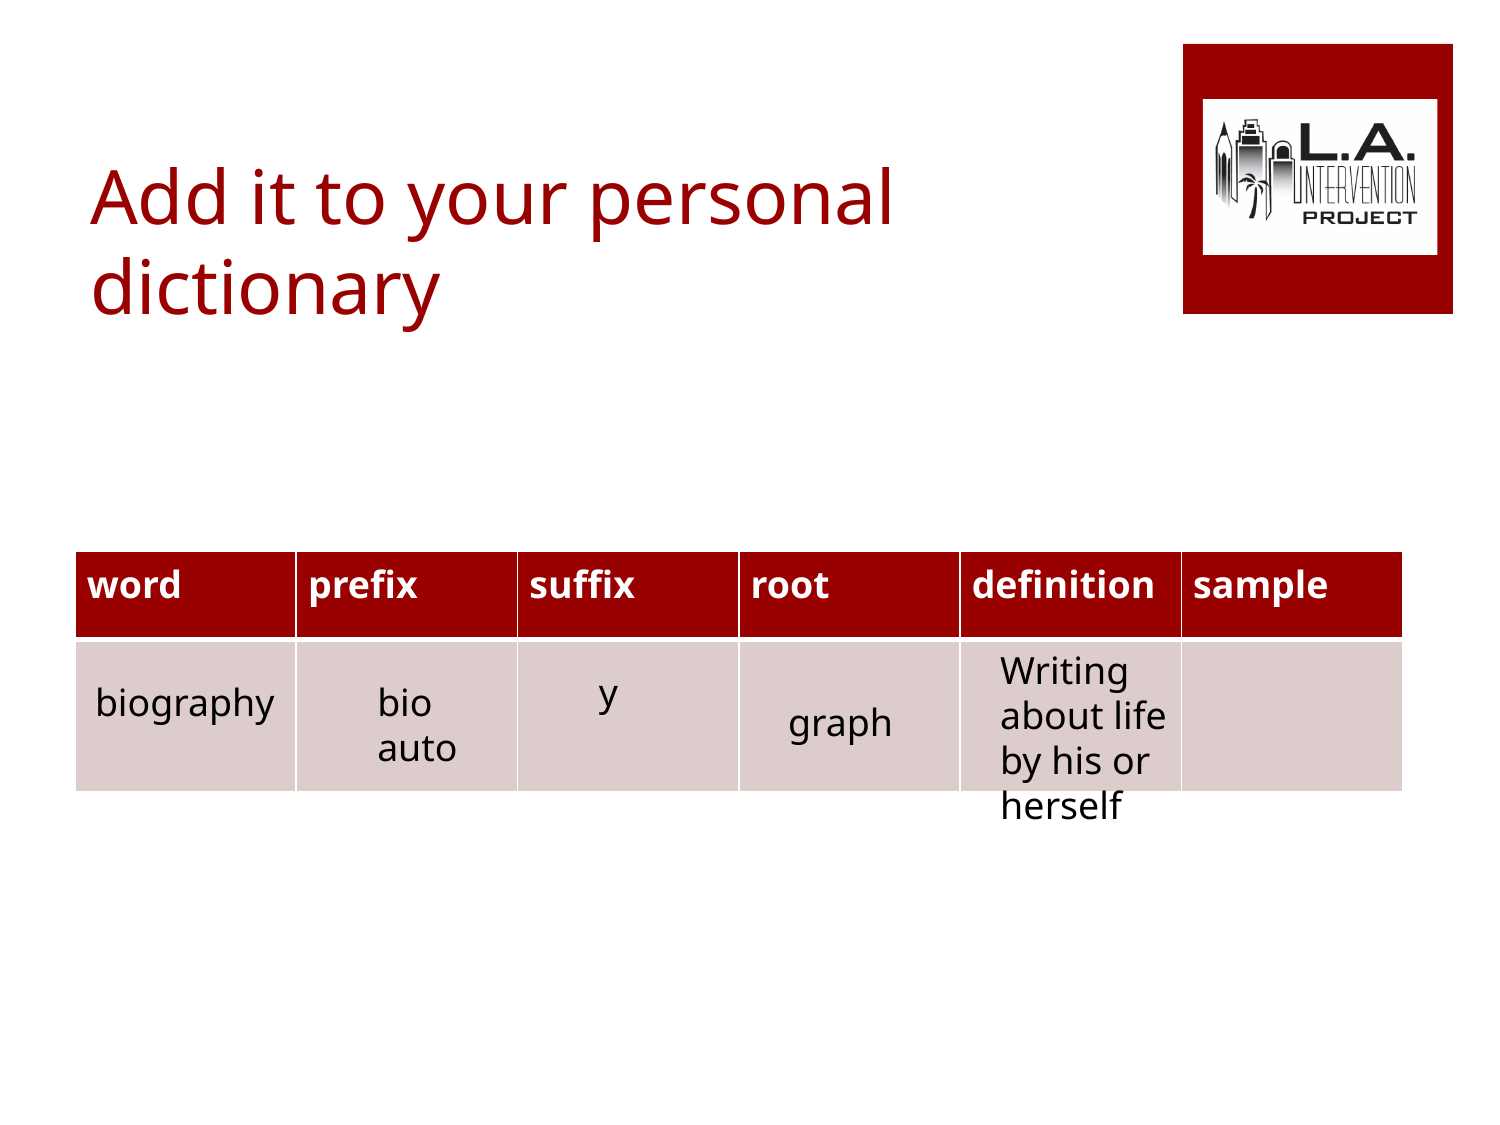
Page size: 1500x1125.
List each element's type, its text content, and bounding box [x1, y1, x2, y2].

table_cell [76, 642, 295, 791]
text_box y [584, 661, 634, 721]
table_header suffix [518, 552, 738, 637]
table_header definition [961, 552, 1181, 637]
text_box bio auto [362, 671, 473, 777]
table_cell [961, 642, 985, 791]
title Add it to your personal dictionary [75, 149, 1143, 338]
table_header prefix [297, 552, 517, 637]
table_cell [1233, 642, 1402, 791]
text_box biography [80, 671, 290, 732]
table_cell [740, 642, 959, 791]
text_box graph [773, 691, 909, 752]
table_header word [76, 552, 295, 637]
table_header root [740, 552, 959, 637]
table_header sample [1182, 552, 1402, 637]
text_box Writing about life by his or herself [985, 640, 1233, 835]
table_cell [518, 642, 738, 791]
table_cell [297, 642, 517, 791]
picture [1202, 99, 1438, 255]
